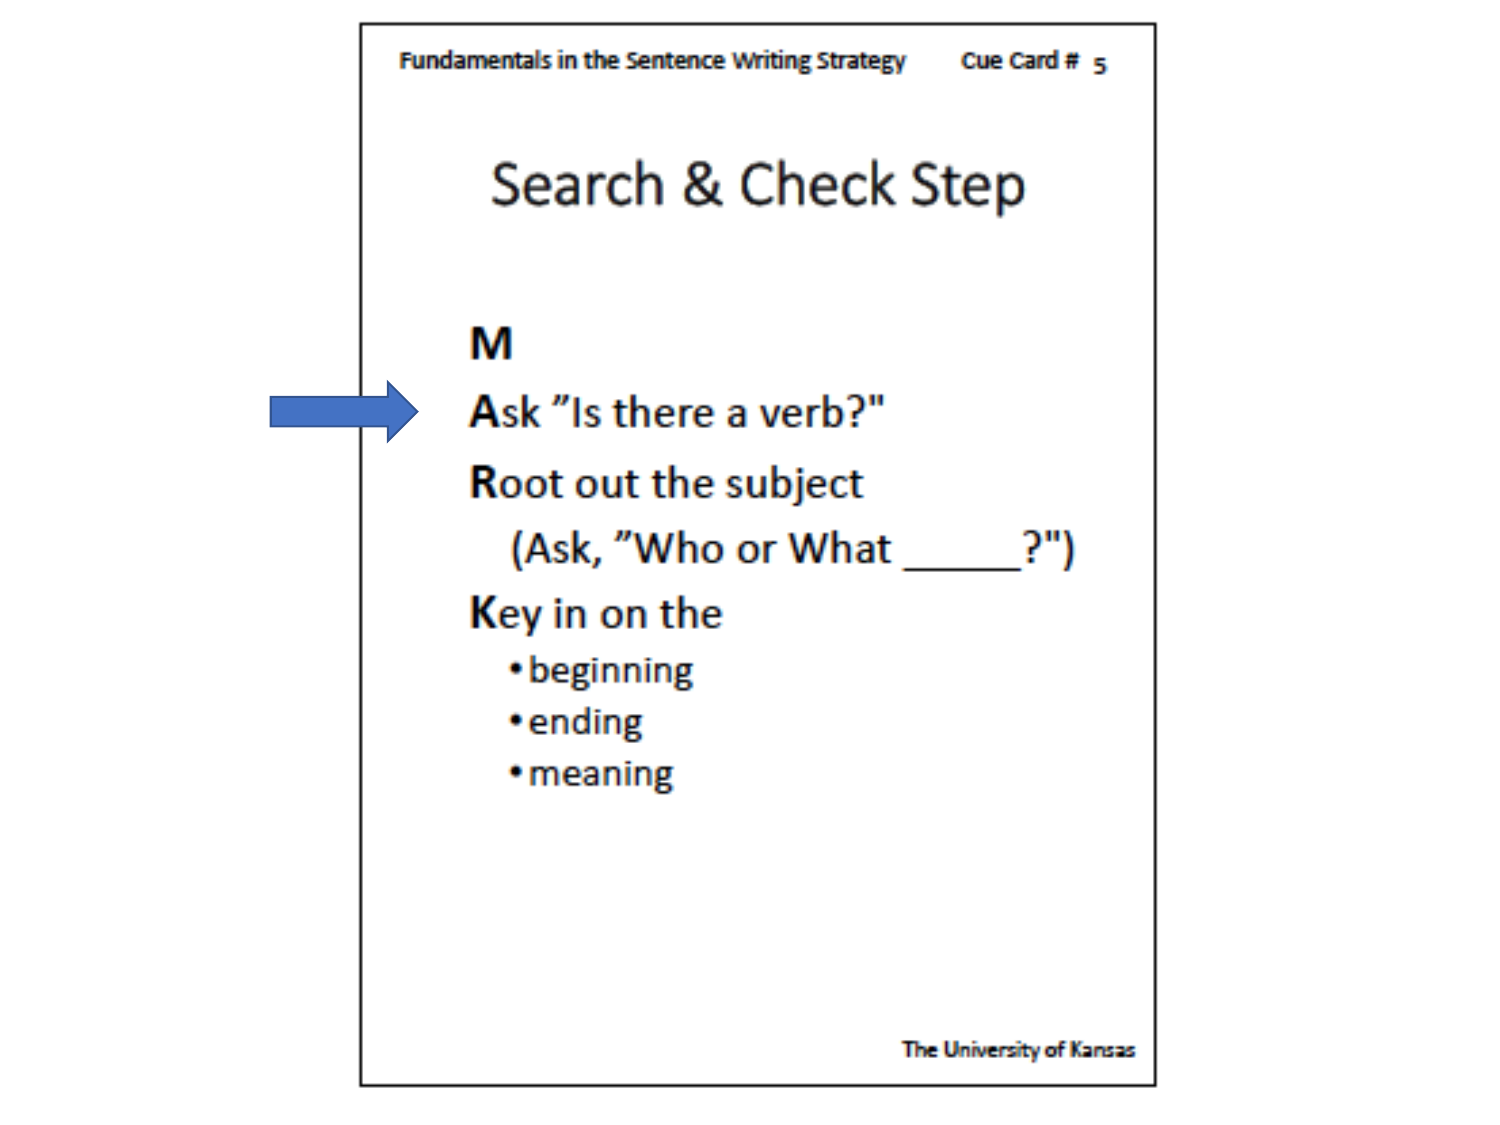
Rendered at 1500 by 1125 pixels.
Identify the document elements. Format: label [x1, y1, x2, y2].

text_box [269, 395, 344, 428]
picture [344, 0, 1190, 1115]
